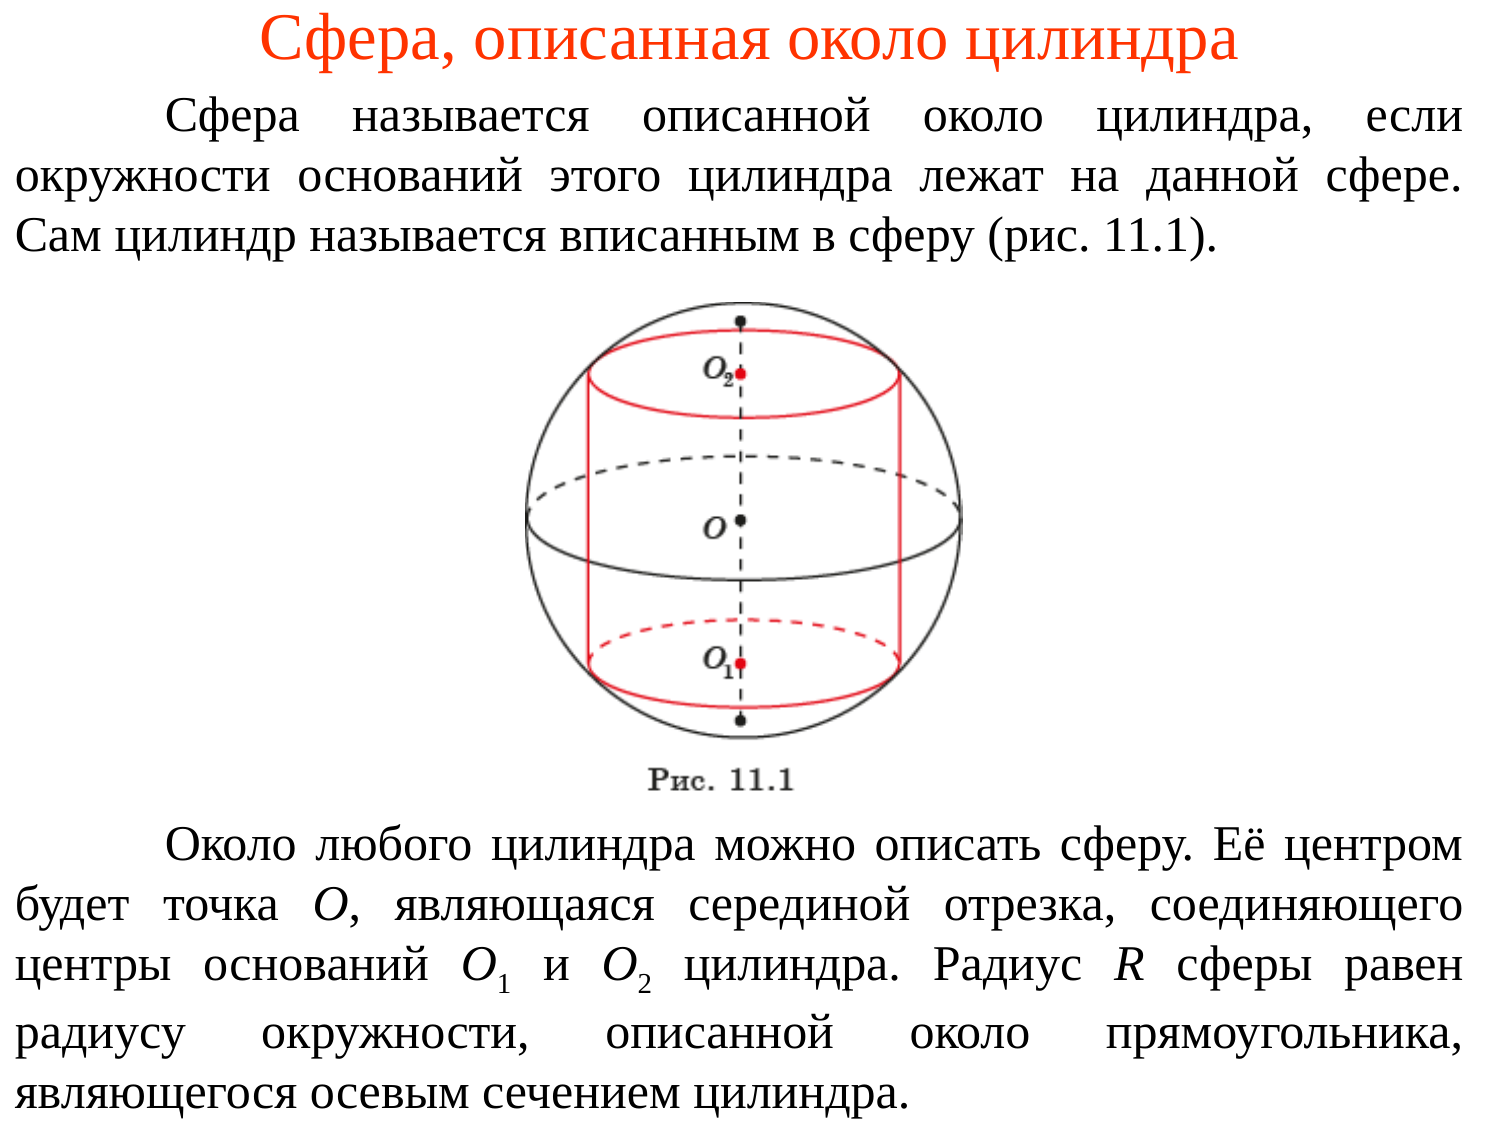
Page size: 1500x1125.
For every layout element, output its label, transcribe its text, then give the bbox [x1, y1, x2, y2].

text_box Сфера, описанная около цилиндра [24, 0, 1475, 67]
text_box Около любого цилиндра можно описать сферу. Её центром будет точка O, являющаяся серединой отрезка, соединяющего центры оснований O1 и O2 цилиндра. Радиус R сферы равен радиусу окружности, описанной около прямоугольника, являющегося осевым сечением цилиндра. [0, 803, 1500, 1125]
text_box Сфера называется описанной около цилиндра, если окружности оснований этого цилиндра лежат на данной сфере. Сам цилиндр называется вписанным в сферу (рис. 11.1). [0, 74, 1500, 269]
picture [525, 302, 963, 801]
